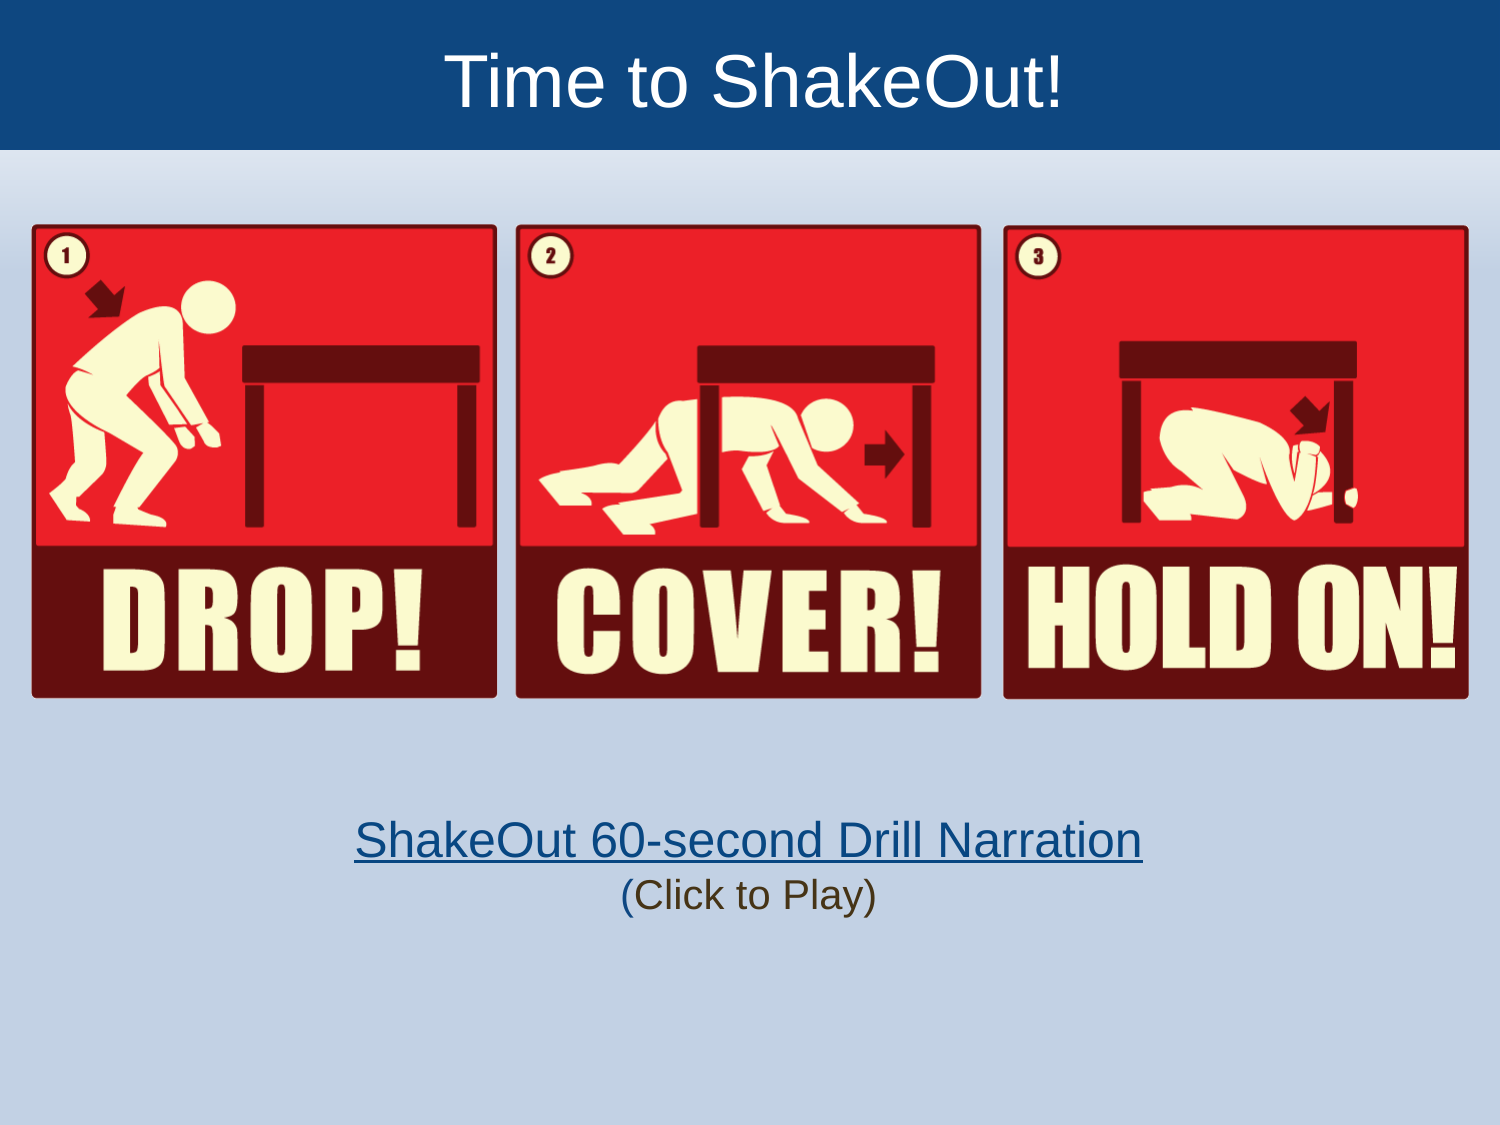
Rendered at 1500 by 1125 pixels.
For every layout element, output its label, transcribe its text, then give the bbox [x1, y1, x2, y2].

text_box Time to ShakeOut! [428, 24, 1081, 130]
picture [0, 199, 1488, 748]
text_box ShakeOut 60-second Drill Narration (Click to Play) [339, 800, 1159, 985]
